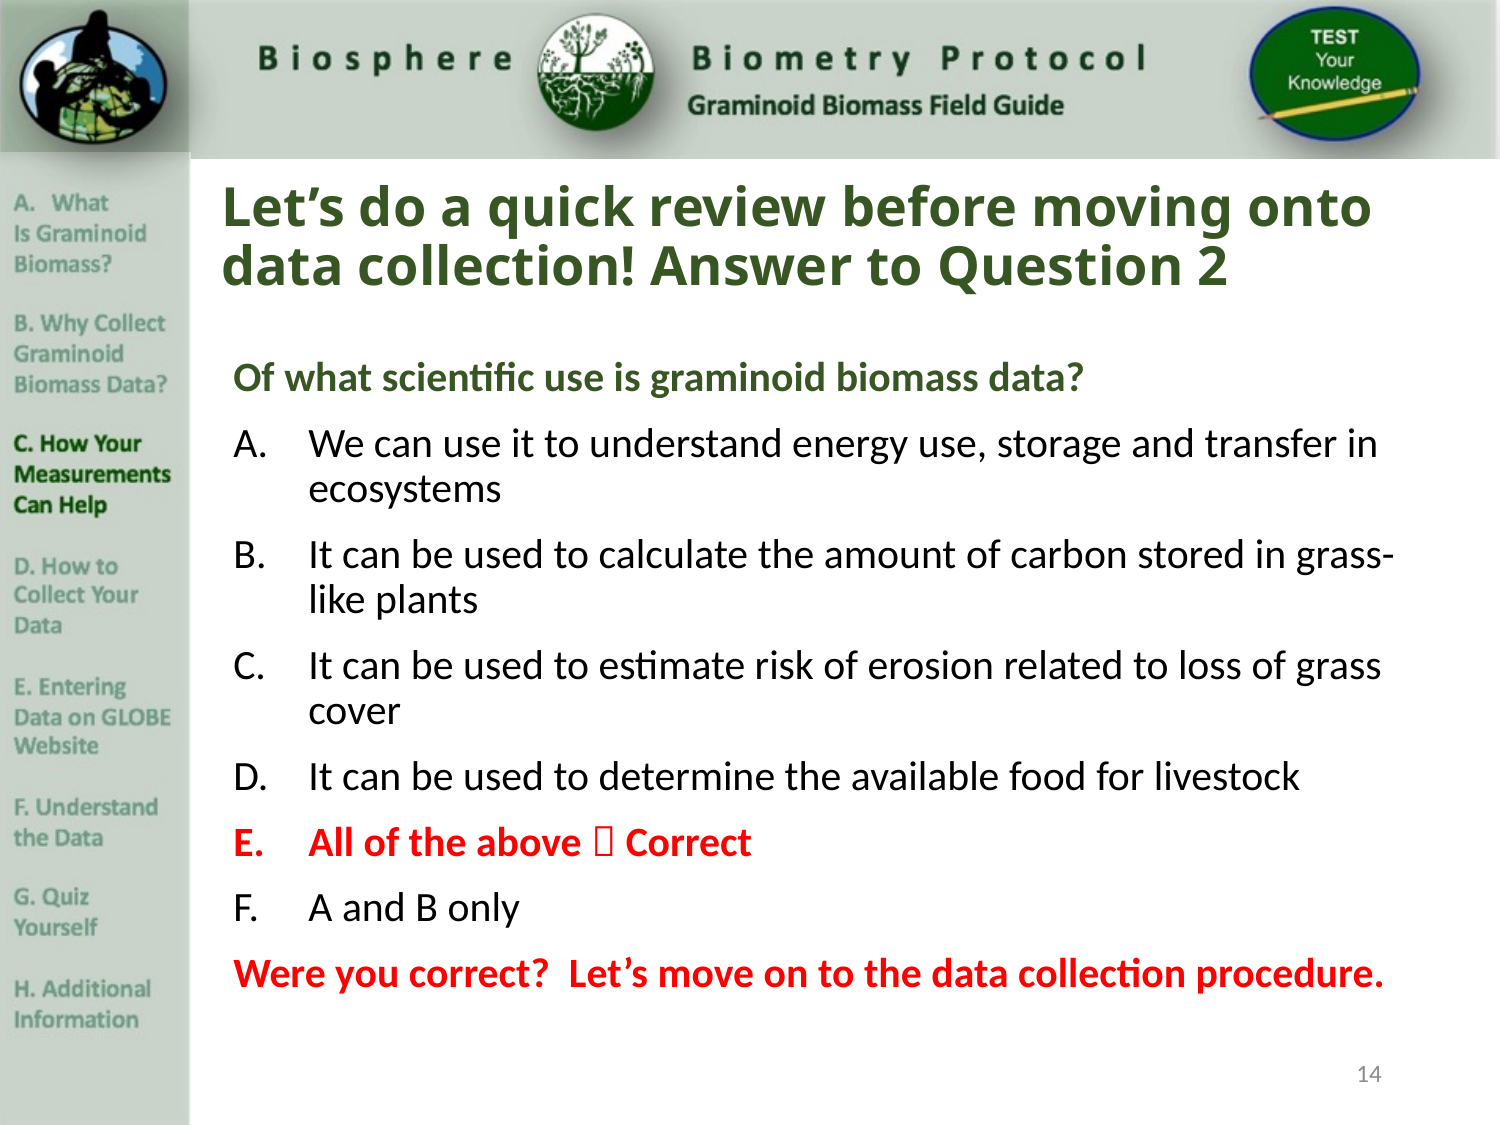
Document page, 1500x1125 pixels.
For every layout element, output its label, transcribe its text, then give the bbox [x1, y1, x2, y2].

title Let’s do a quick review before moving onto data collection! Answer to Question 2 [206, 171, 1500, 306]
picture [0, 0, 1500, 1125]
list Of what scientific use is graminoid biomass data? We can use it to understand energy use, storage and transfer in ecosystems It can be used to calculate the amount of carbon stored in grass-like plants It can be used to estimate risk of erosion related to loss of grass cover It can be used to determine the available food for livestock All of the above  Correct A and B only Were you correct? Let’s move on to the data collection procedure. [218, 348, 1456, 1125]
